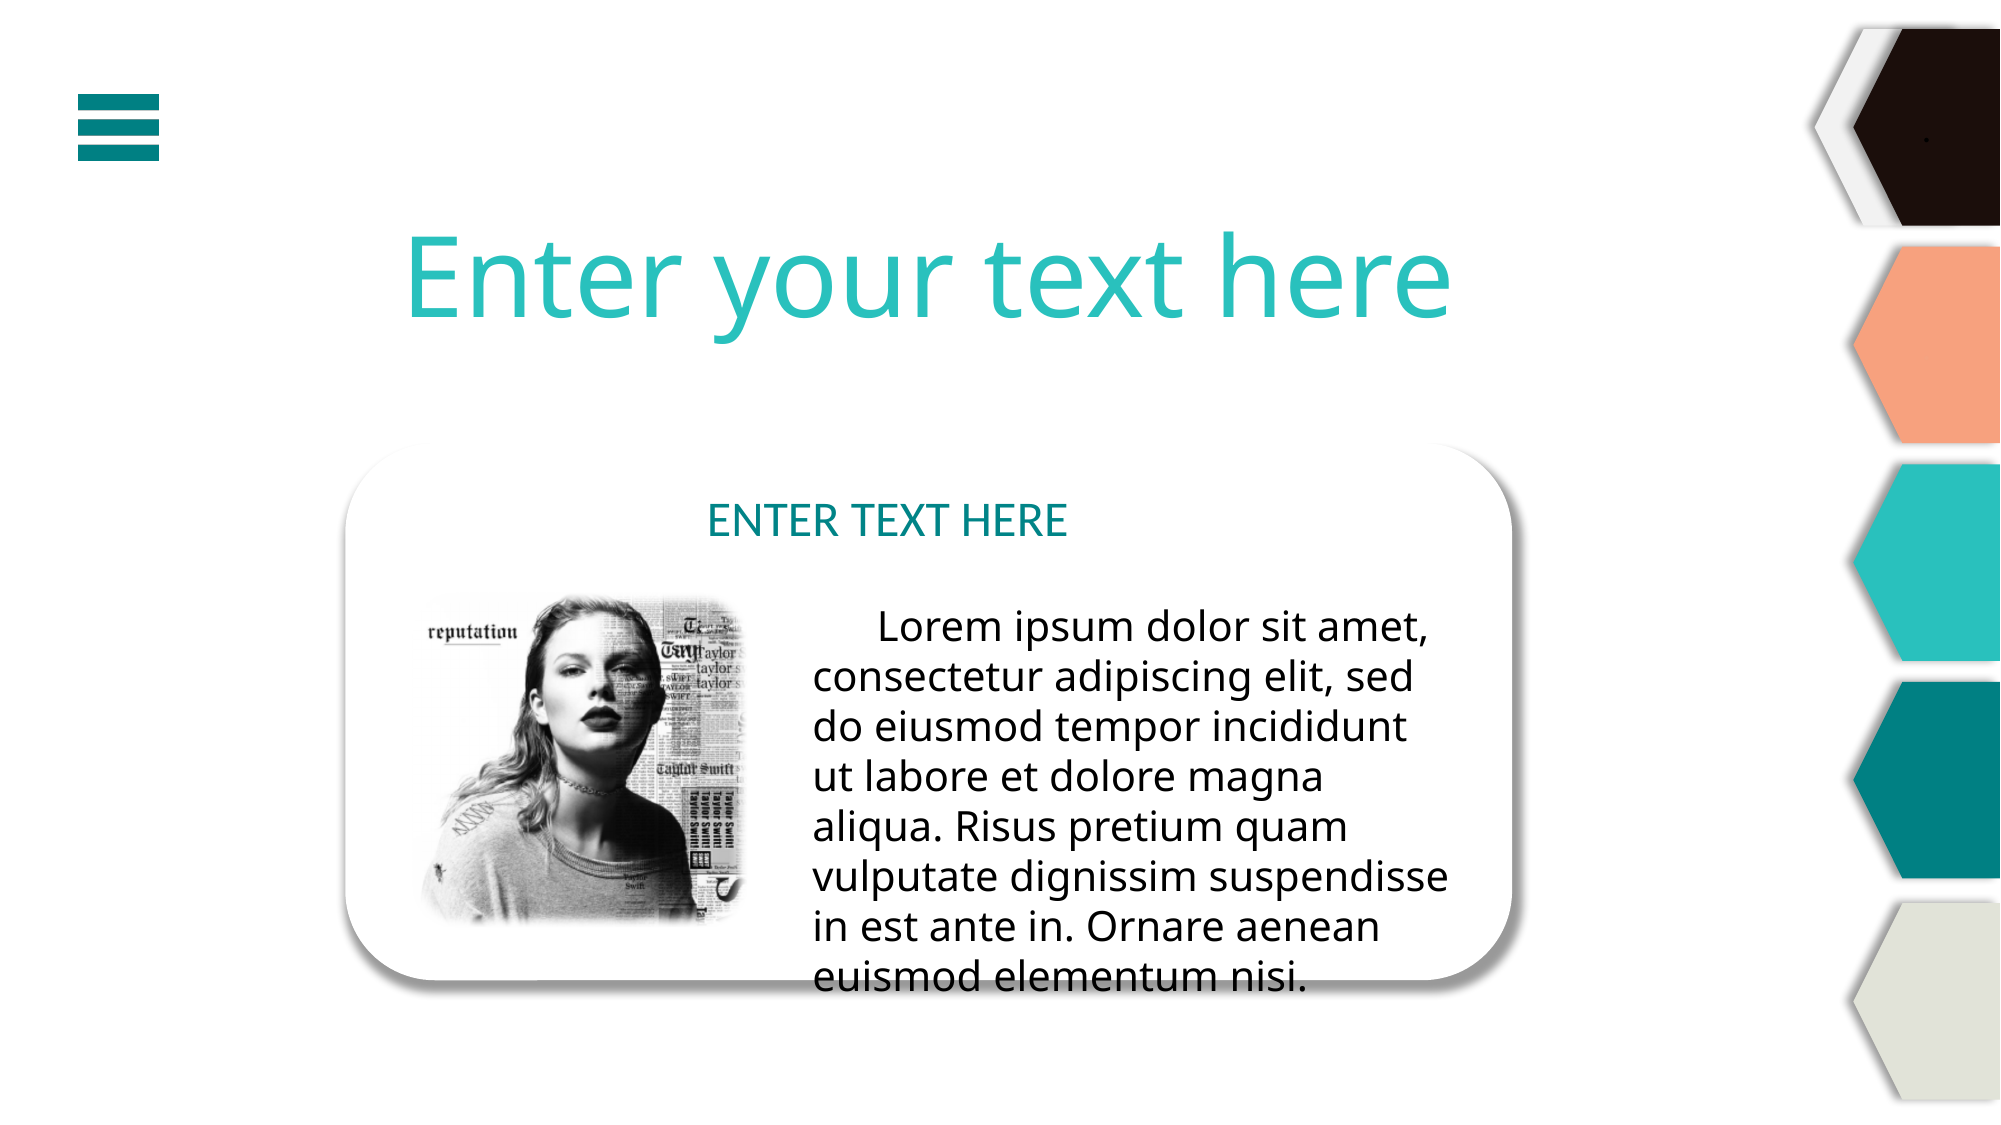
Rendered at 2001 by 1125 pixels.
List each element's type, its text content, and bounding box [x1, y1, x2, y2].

text_box [1813, 28, 1889, 227]
text_box Enter your text here [386, 197, 1471, 348]
text_box . [1852, 680, 2000, 880]
text_box . [1852, 902, 2000, 1101]
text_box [345, 443, 1513, 981]
picture [78, 94, 159, 161]
text_box . [1852, 463, 2000, 662]
text_box . [1852, 28, 2000, 227]
text_box . [1852, 245, 2000, 445]
